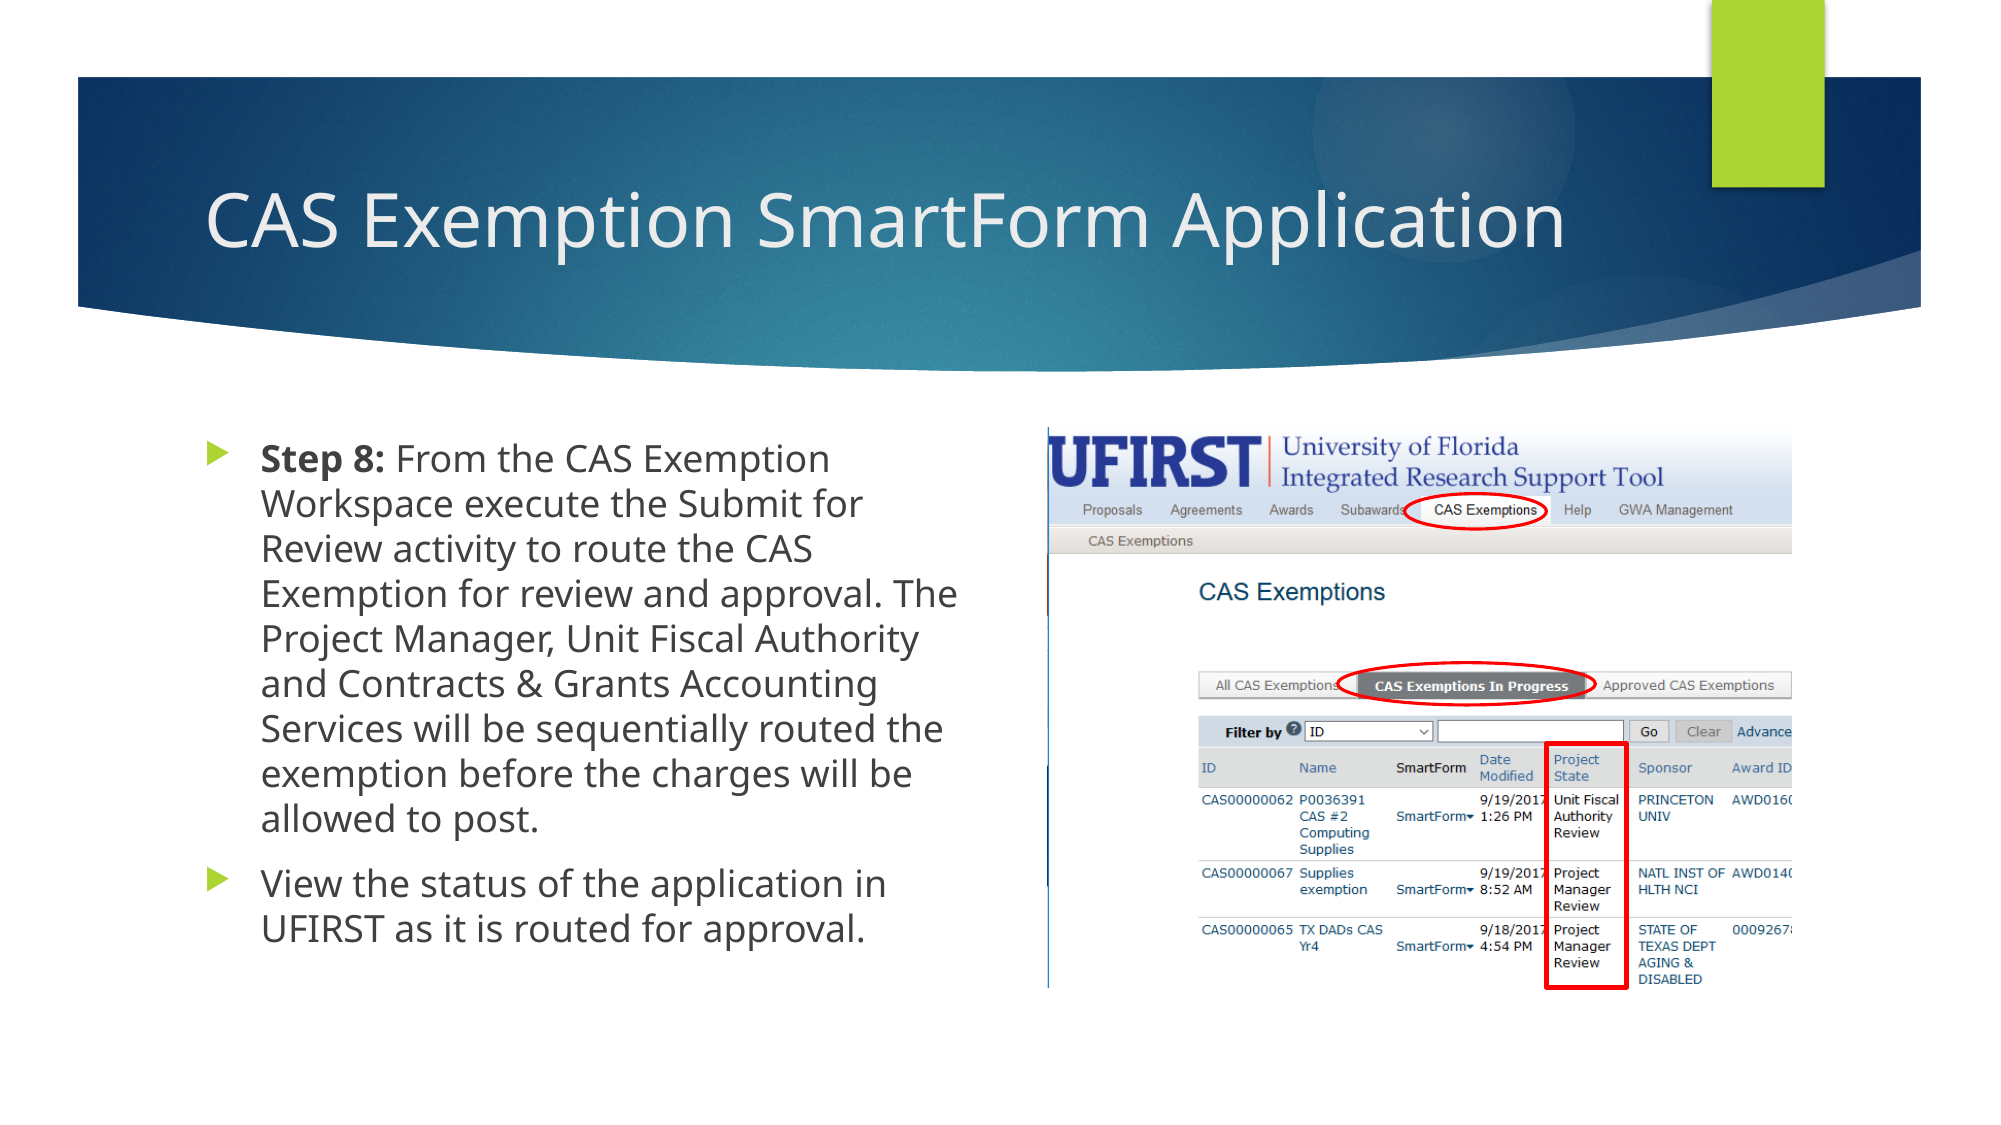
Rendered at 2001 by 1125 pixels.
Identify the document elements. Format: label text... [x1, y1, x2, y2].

list Step 8: From the CAS Exemption Workspace execute the Submit for Review activity to route the CAS Exemption for review and approval. The Project Manager, Unit Fiscal Authority and Contracts & Grants Accounting Services will be sequentially routed the exemption before the charges will be allowed to post. View the status of the application in UFIRST as it is routed for approval. [189, 427, 981, 988]
title CAS Exemption SmartForm Application [189, 159, 1627, 276]
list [1046, 426, 1793, 988]
